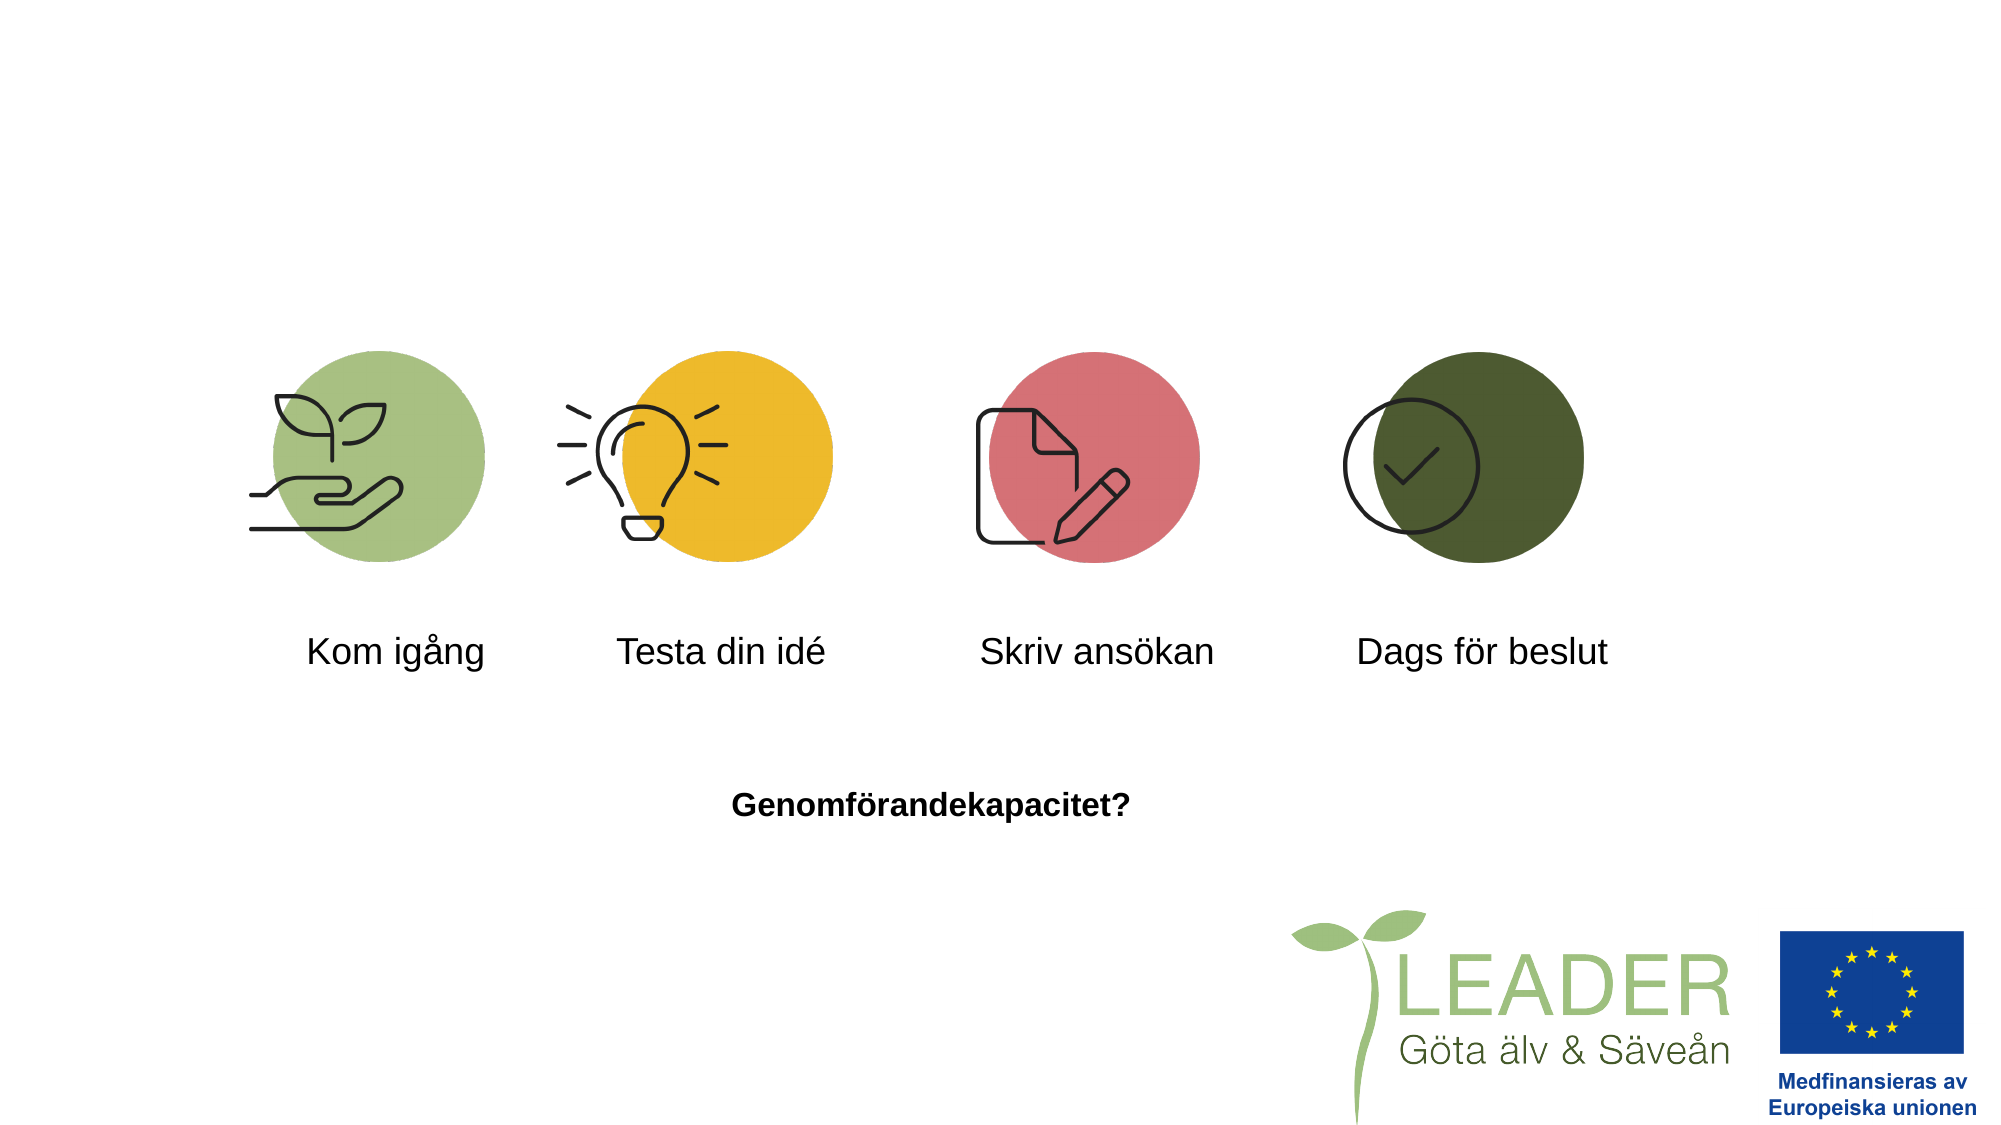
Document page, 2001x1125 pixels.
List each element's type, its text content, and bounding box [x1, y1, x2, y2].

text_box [249, 351, 1584, 563]
text_box Kom igång Testa din idé Skriv ansökan Dags för beslut [291, 619, 1769, 680]
picture [1290, 910, 1730, 1125]
picture [1758, 908, 1986, 1125]
text_box Genomförandekapacitet? [716, 775, 1432, 830]
